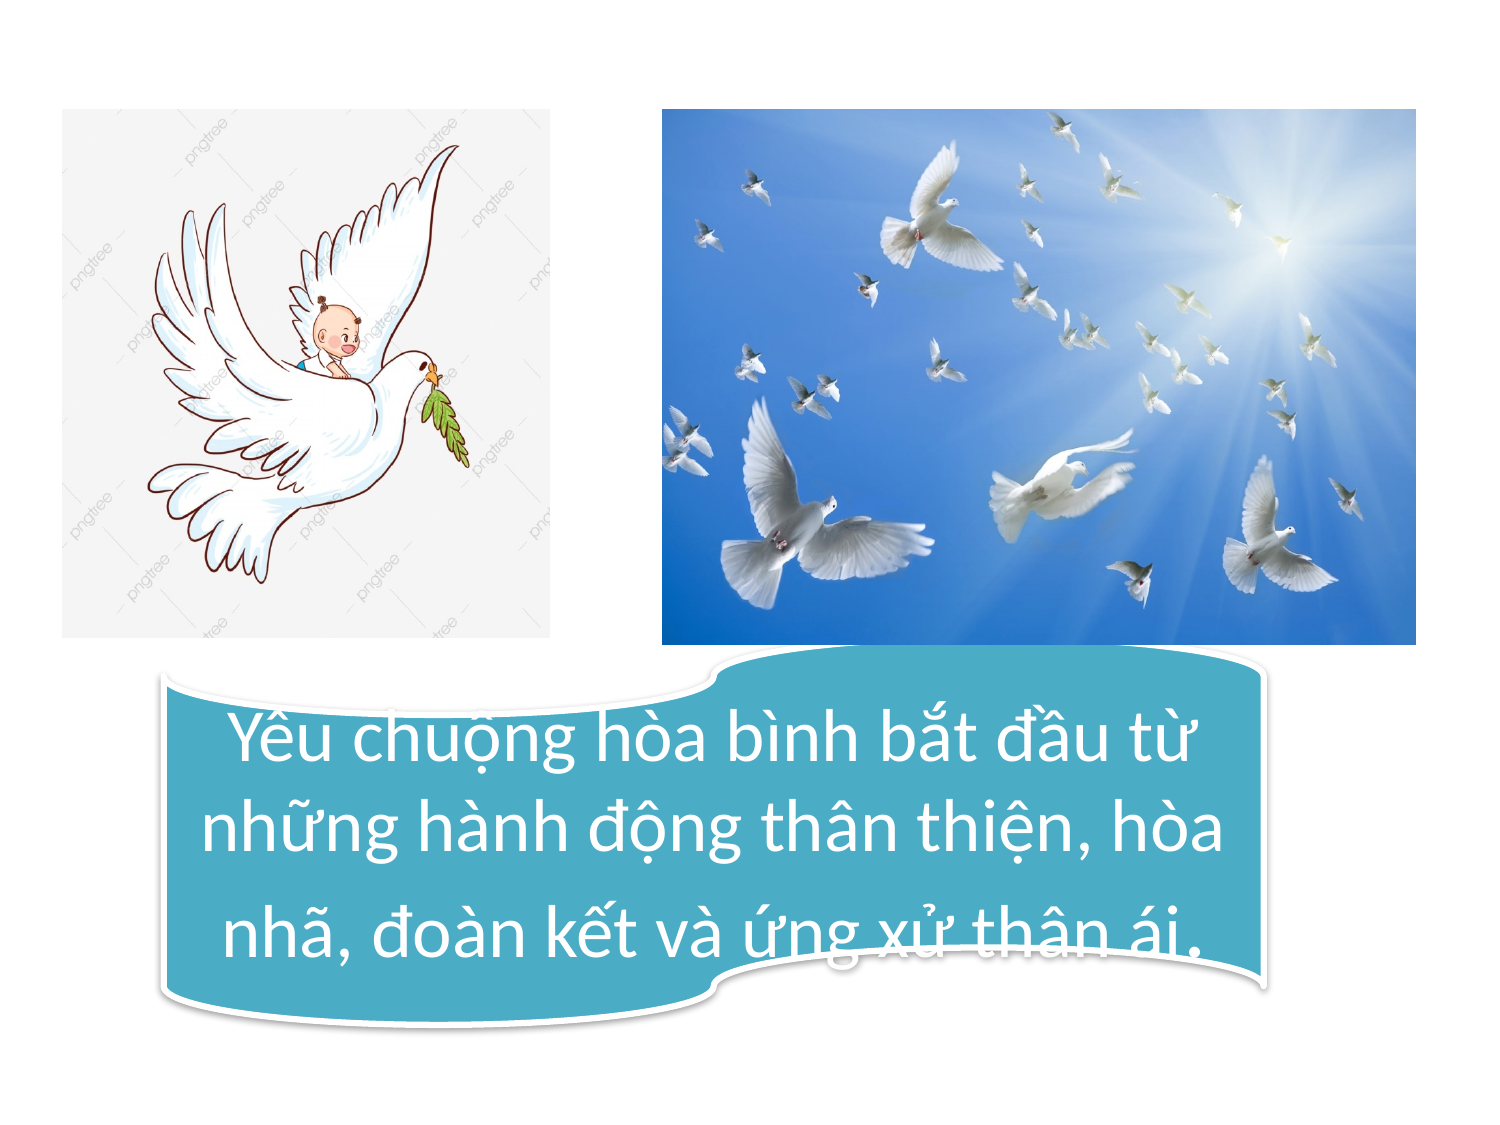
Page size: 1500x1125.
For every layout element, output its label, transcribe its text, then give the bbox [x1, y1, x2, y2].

text_box Yêu chuộng hòa bình bắt đầu từ những hành động thân thiện, hòa nhã, đoàn kết và ứng xử thân ái. [160, 653, 1267, 1029]
picture [62, 108, 551, 638]
picture [662, 108, 1416, 645]
